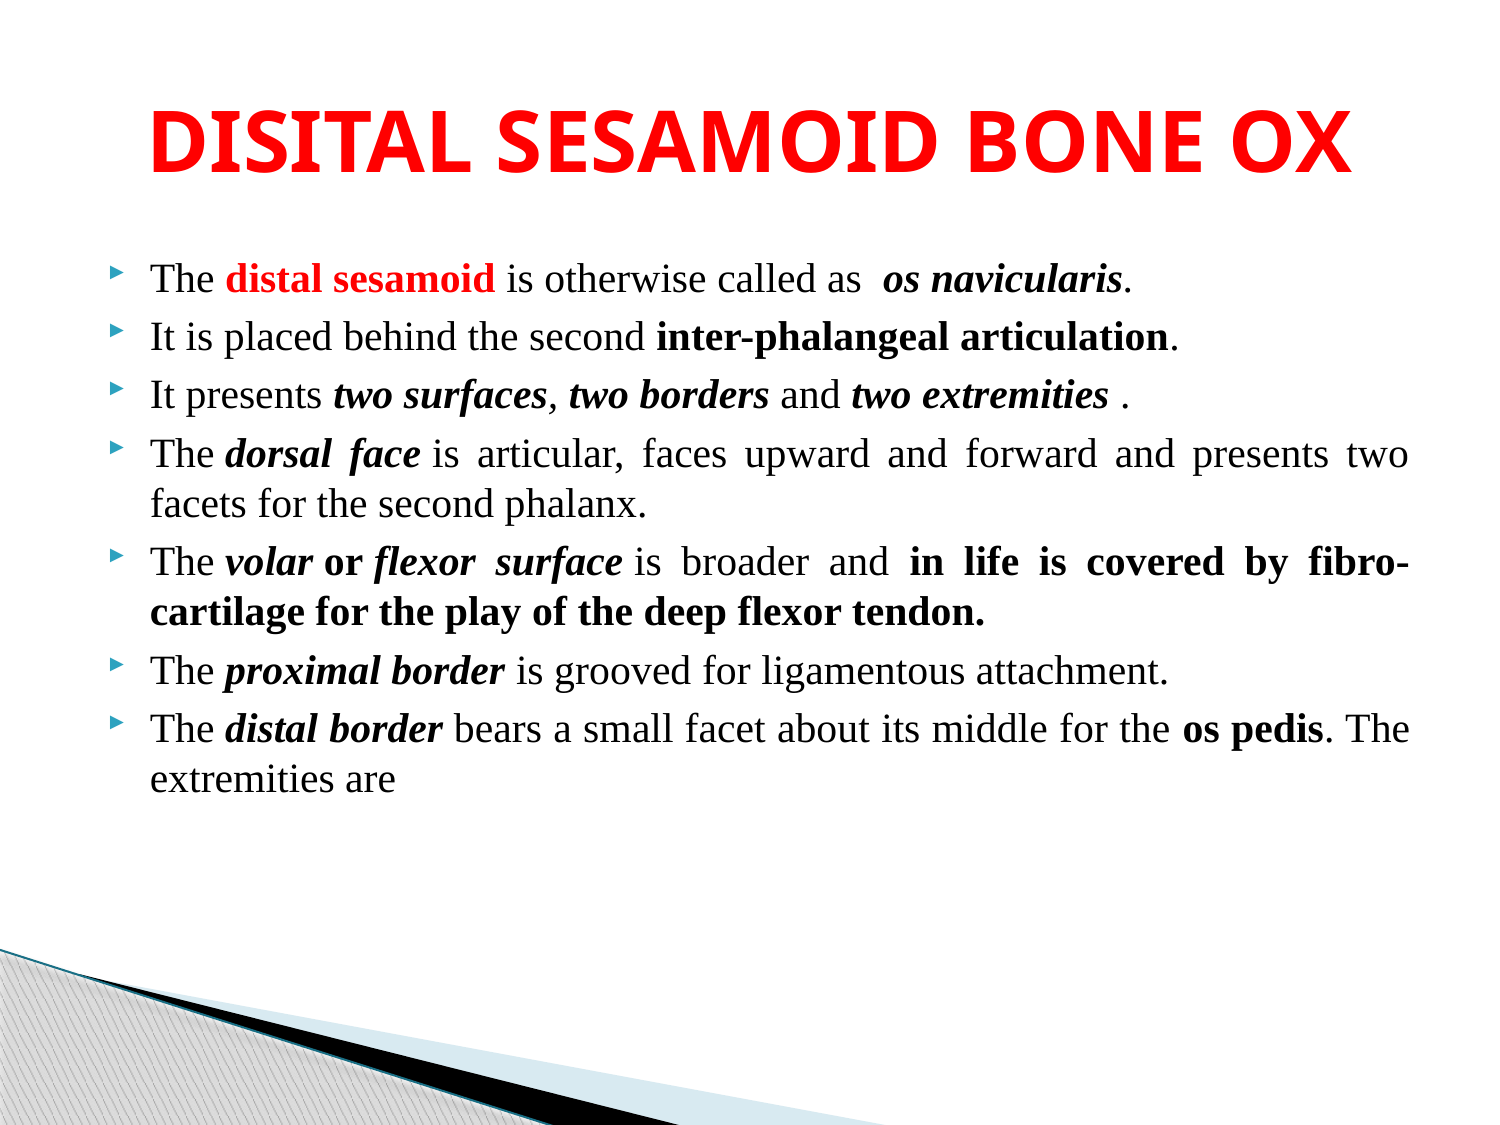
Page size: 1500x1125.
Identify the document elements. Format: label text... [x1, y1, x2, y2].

list The distal sesamoid is otherwise called as os navicularis. It is placed behind the second inter-phalangeal articulation. It presents two surfaces, two borders and two extremities . The dorsal face is articular, faces upward and forward and presents two facets for the second phalanx. The volar or flexor surface is broader and in life is covered by fibro-cartilage for the play of the deep flexor tendon. The proximal border is grooved for ligamentous attachment. The distal border bears a small facet about its middle for the os pedis. The extremities are [75, 243, 1425, 986]
title DISITAL SESAMOID BONE OX [75, 45, 1425, 233]
